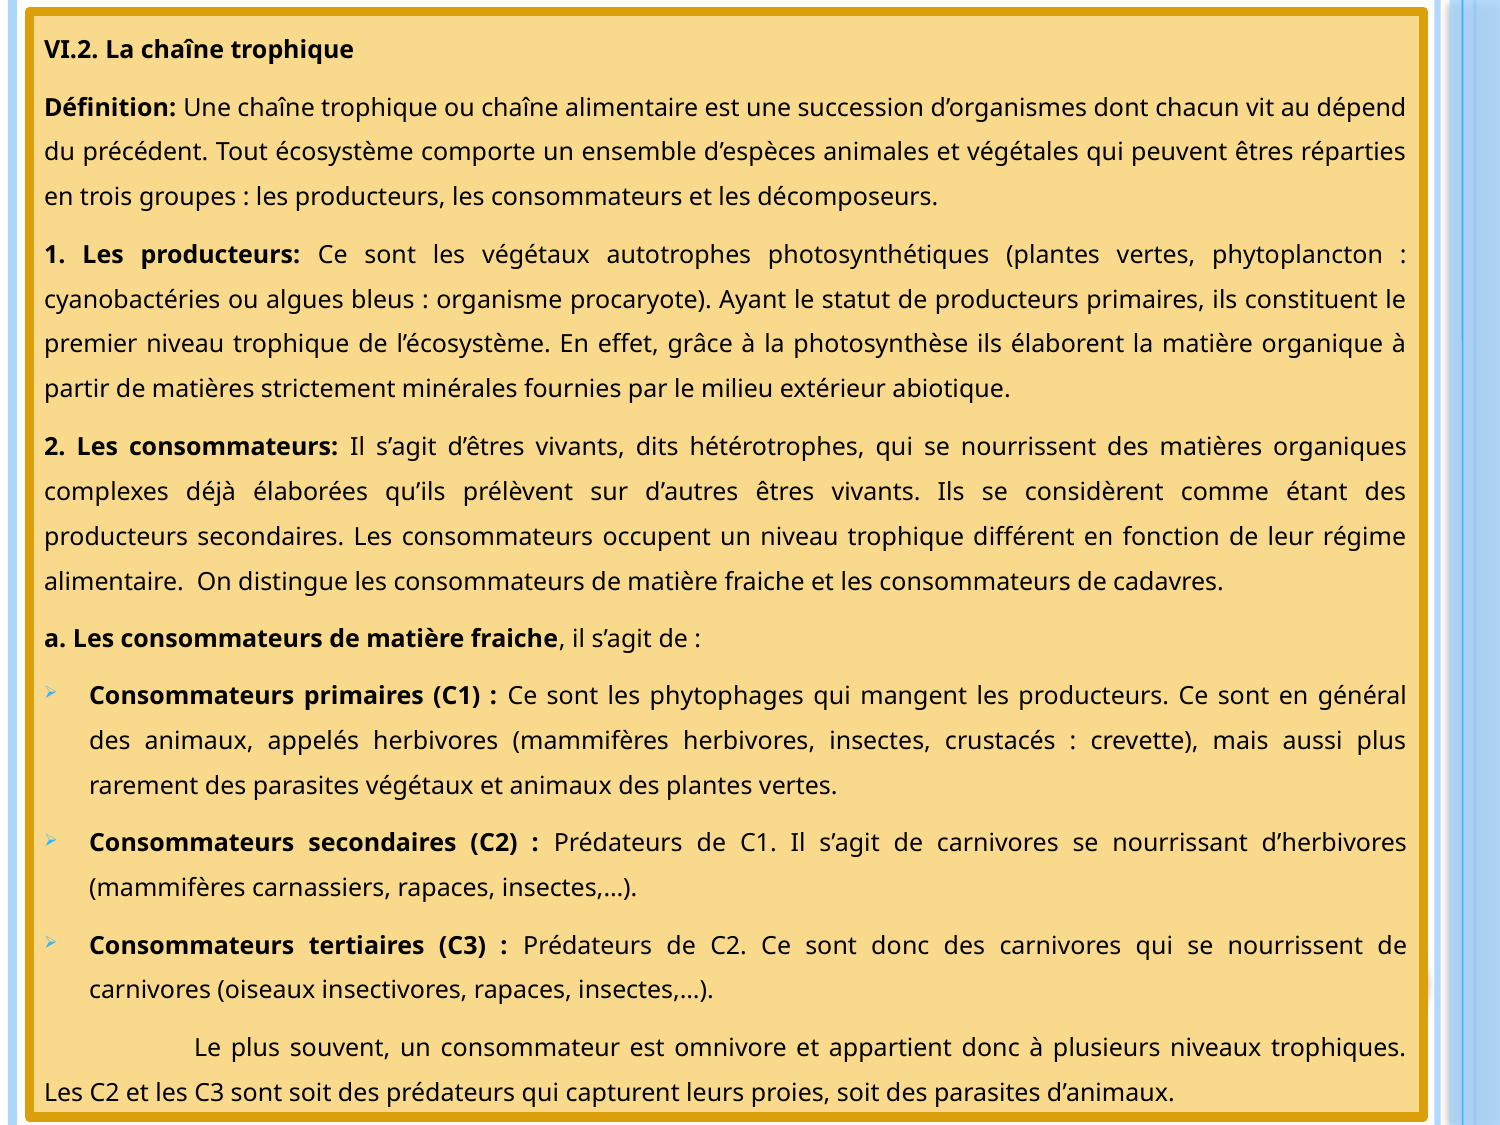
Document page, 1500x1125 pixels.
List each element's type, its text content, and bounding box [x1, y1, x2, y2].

list VI.2. La chaîne trophique Définition: Une chaîne trophique ou chaîne alimentaire est une succession d’organismes dont chacun vit au dépend du précédent. Tout écosystème comporte un ensemble d’espèces animales et végétales qui peuvent êtres réparties en trois groupes : les producteurs, les consommateurs et les décomposeurs. 1. Les producteurs: Ce sont les végétaux autotrophes photosynthétiques (plantes vertes, phytoplancton : cyanobactéries ou algues bleus : organisme procaryote). Ayant le statut de producteurs primaires, ils constituent le premier niveau trophique de l’écosystème. En effet, grâce à la photosynthèse ils élaborent la matière organique à partir de matières strictement minérales fournies par le milieu extérieur abiotique. 2. Les consommateurs: Il s’agit d’êtres vivants, dits hétérotrophes, qui se nourrissent des matières organiques complexes déjà élaborées qu’ils prélèvent sur d’autres êtres vivants. Ils se considèrent comme étant des producteurs secondaires. Les consommateurs occupent un niveau trophique différent en fonction de leur régime alimentaire. On distingue les consommateurs de matière fraiche et les consommateurs de cadavres. a. Les consommateurs de matière fraiche, il s’agit de : Consommateurs primaires (C1) : Ce sont les phytophages qui mangent les producteurs. Ce sont en général des animaux, appelés herbivores (mammifères herbivores, insectes, crustacés : crevette), mais aussi plus rarement des parasites végétaux et animaux des plantes vertes. Consommateurs secondaires (C2) : Prédateurs de C1. Il s’agit de carnivores se nourrissant d’herbivores (mammifères carnassiers, rapaces, insectes,…). Consommateurs tertiaires (C3) : Prédateurs de C2. Ce sont donc des carnivores qui se nourrissent de carnivores (oiseaux insectivores, rapaces, insectes,…). Le plus souvent, un consommateur est omnivore et appartient donc à plusieurs niveaux trophiques. Les C2 et les C3 sont soit des prédateurs qui capturent leurs proies, soit des parasites d’animaux. [29, 11, 1424, 1118]
